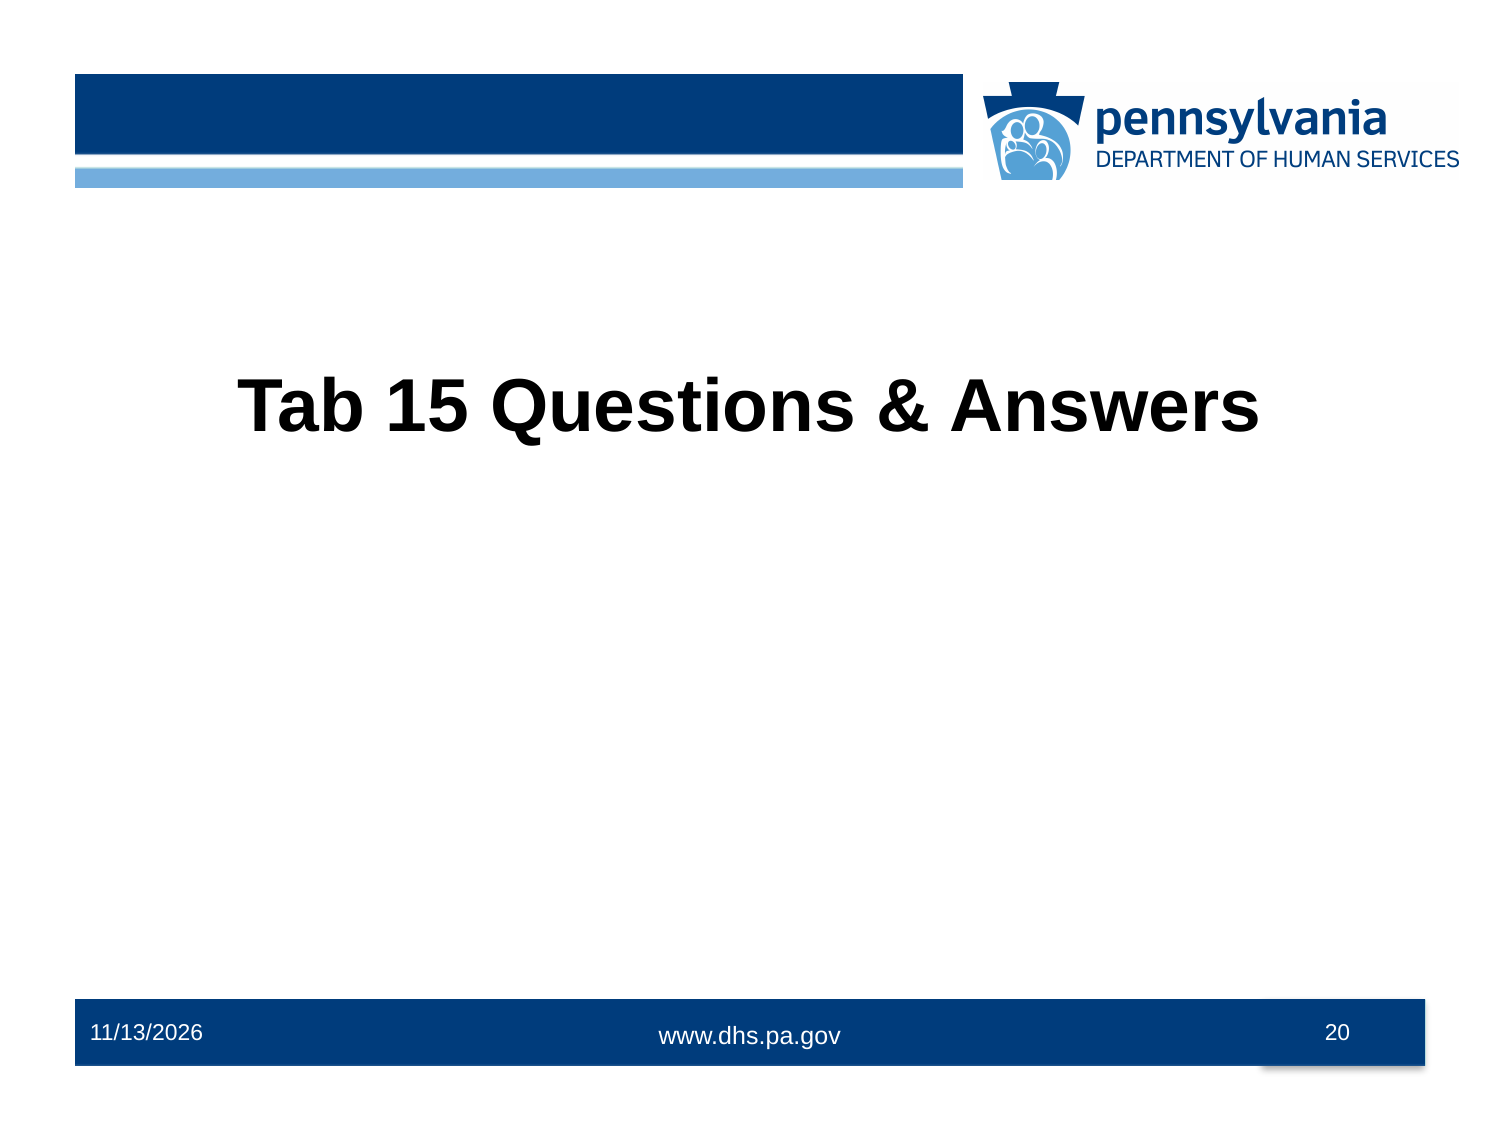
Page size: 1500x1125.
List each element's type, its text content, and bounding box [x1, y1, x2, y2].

picture [75, 999, 1425, 1066]
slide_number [75, 999, 425, 1063]
slide_number 20 [1250, 999, 1425, 1063]
picture [983, 82, 1459, 180]
title Tab 15 Questions & Answers [112, 349, 1388, 591]
picture [75, 74, 963, 188]
